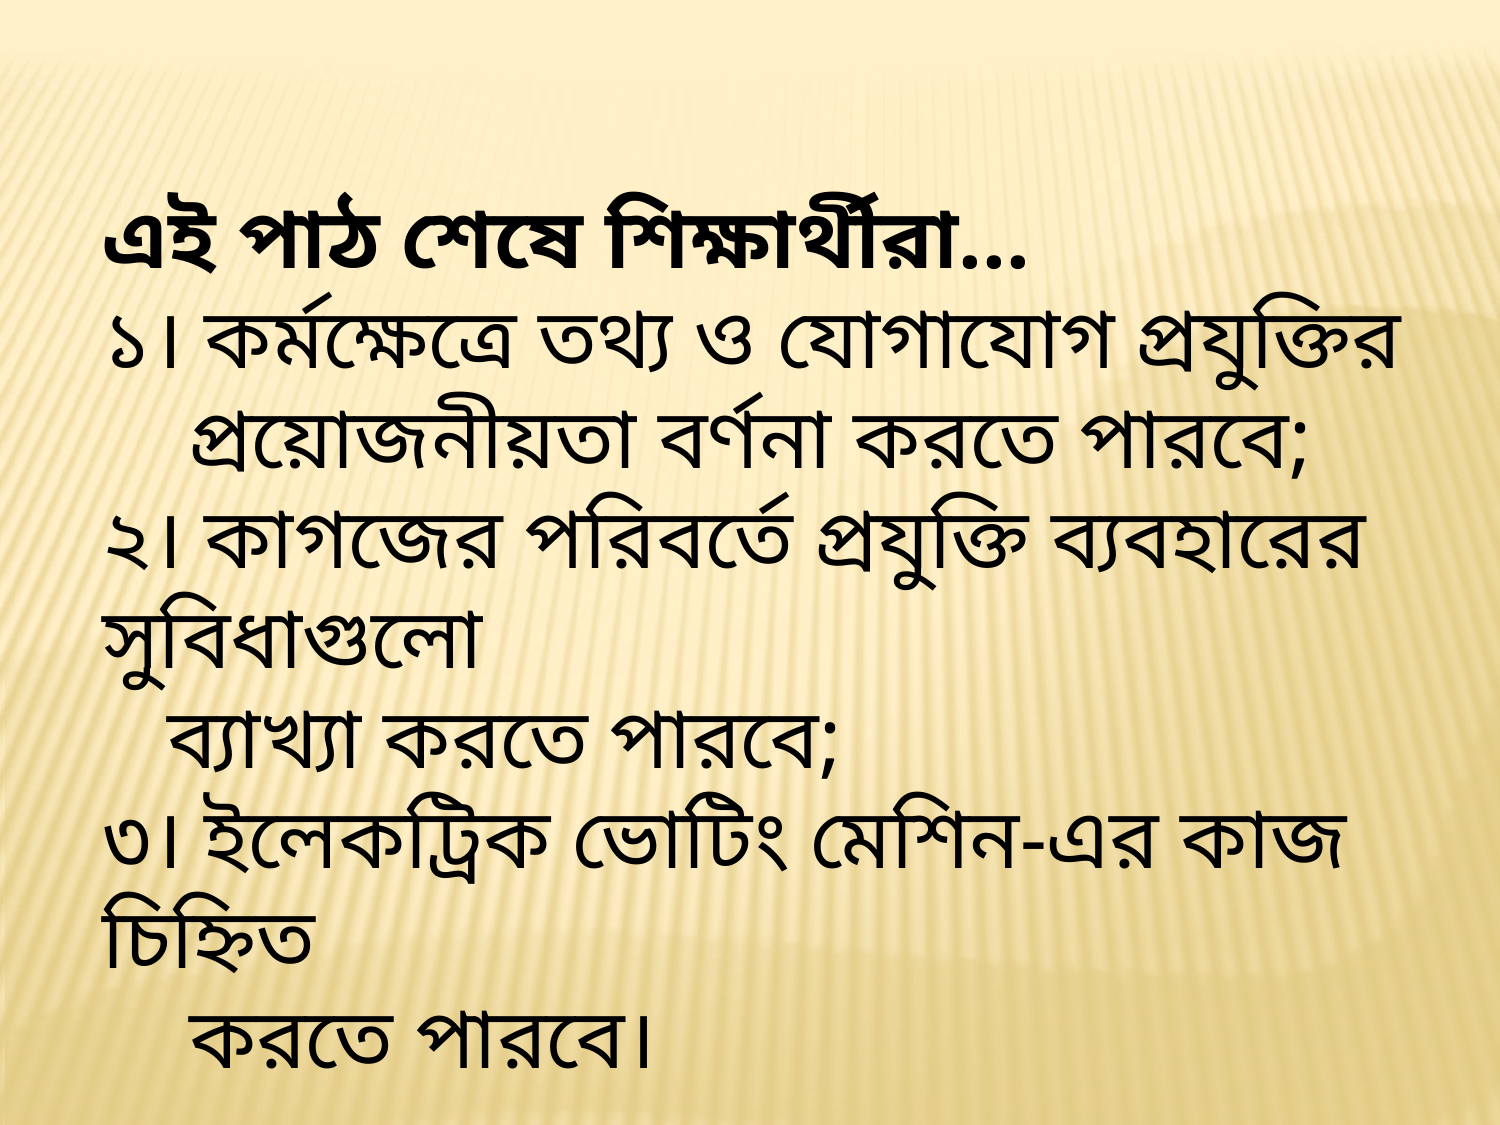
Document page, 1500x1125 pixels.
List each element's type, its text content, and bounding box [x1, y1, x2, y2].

text_box এই পাঠ শেষে শিক্ষার্থীরা... ১। কর্মক্ষেত্রে তথ্য ও যোগাযোগ প্রযুক্তির প্রয়োজনীয়তা বর্ণনা করতে পারবে; ২। কাগজের পরিবর্তে প্রযুক্তি ব্যবহারের সুবিধাগুলো ব্যাখ্যা করতে পারবে; ৩। ইলেকট্রিক ভোটিং মেশিন-এর কাজ চিহ্নিত করতে পারবে। [87, 177, 1425, 1093]
